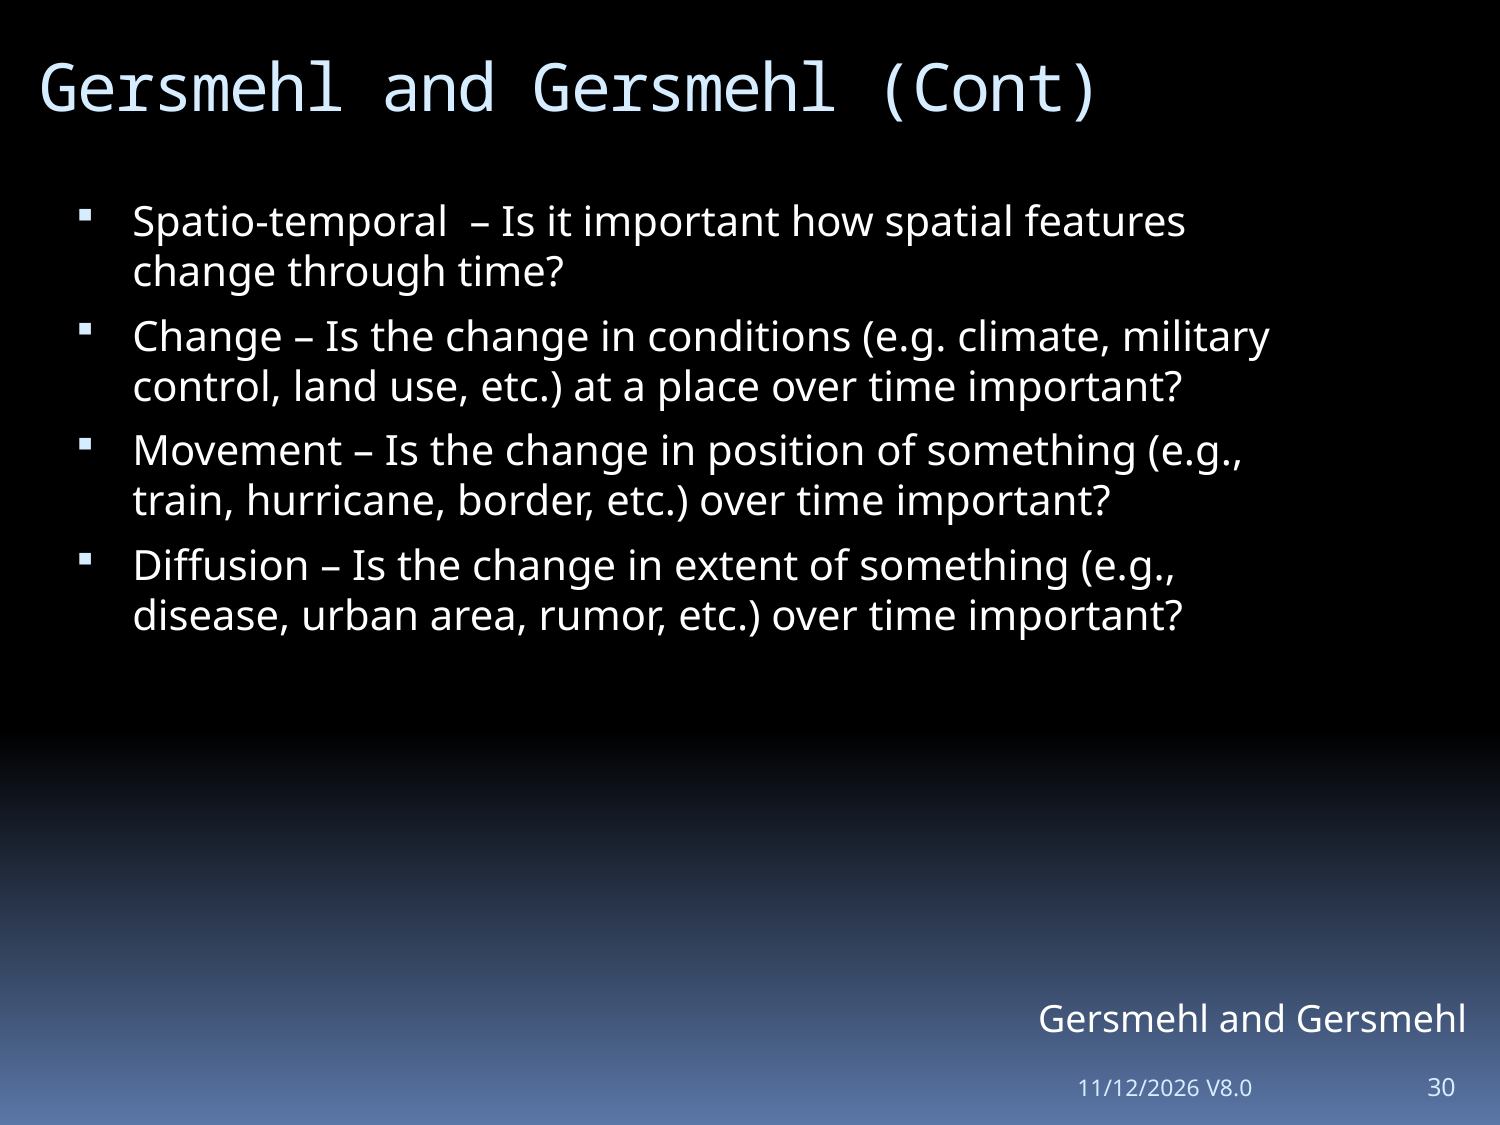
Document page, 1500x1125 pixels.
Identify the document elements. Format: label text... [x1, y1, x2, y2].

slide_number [1062, 1052, 1412, 1113]
title Gersmehl and Gersmehl (Cont) [24, 37, 1425, 188]
slide_number 30 [1412, 1052, 1488, 1113]
list Spatio-temporal – Is it important how spatial features change through time? Change – Is the change in conditions (e.g. climate, military control, land use, etc.) at a place over time important? Movement – Is the change in position of something (e.g., train, hurricane, border, etc.) over time important? Diffusion – Is the change in extent of something (e.g., disease, urban area, rumor, etc.) over time important? [50, 187, 1325, 938]
text_box Gersmehl and Gersmehl [1023, 987, 1483, 1048]
